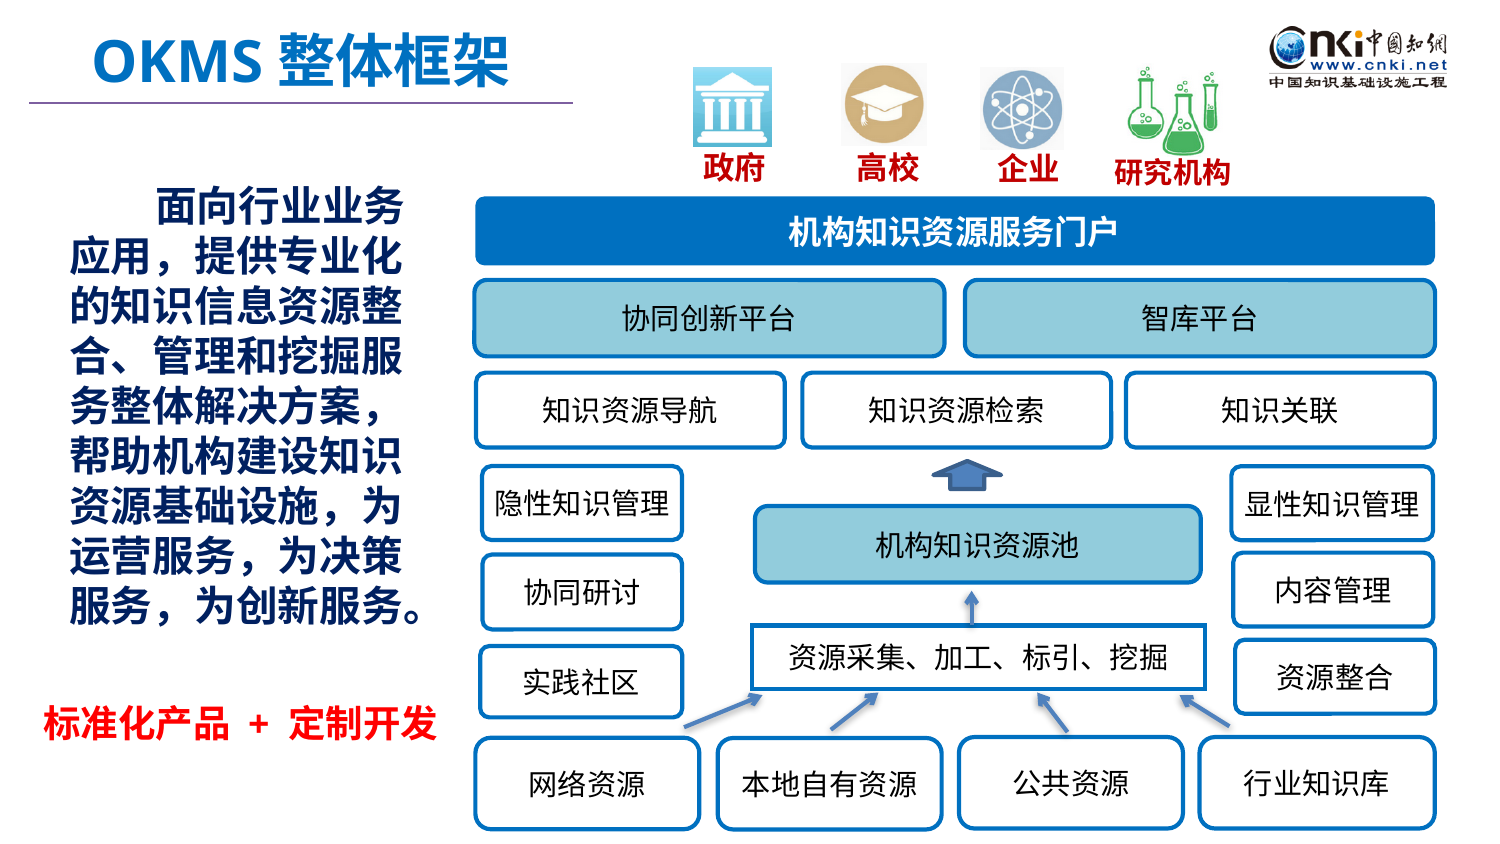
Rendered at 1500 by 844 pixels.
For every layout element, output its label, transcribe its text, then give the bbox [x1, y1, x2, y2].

picture [841, 62, 927, 146]
text_box 实践社区 [480, 646, 683, 718]
picture [1125, 62, 1224, 158]
text_box 协同创新平台 [474, 279, 945, 357]
text_box 机构知识资源服务门户 [475, 196, 1436, 266]
picture [1269, 26, 1447, 88]
text_box 面向行业业务应用，提供专业化的知识信息资源整合、管理和挖掘服务整体解决方案，帮助机构建设知识资源基础设施，为运营服务，为决策服务，为创新服务。 [54, 172, 427, 641]
text_box 协同研讨 [482, 554, 683, 630]
text_box 资源采集、加工、标引、挖掘 [751, 625, 1206, 689]
text_box 显性知识管理 [1231, 466, 1434, 541]
picture [980, 66, 1064, 150]
text_box 网络资源 [475, 737, 700, 830]
text_box [931, 459, 1004, 492]
text_box 内容管理 [1233, 552, 1434, 627]
text_box 智库平台 [964, 279, 1436, 357]
text_box 知识关联 [1126, 372, 1435, 448]
text_box 公共资源 [958, 737, 1183, 829]
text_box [830, 692, 879, 730]
text_box 标准化产品 + 定制开发 [28, 693, 454, 753]
text_box 高校 [839, 144, 937, 194]
text_box 研究机构 [1096, 135, 1250, 198]
text_box 行业知识库 [1199, 737, 1435, 829]
text_box 知识资源检索 [802, 372, 1112, 448]
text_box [1179, 694, 1230, 727]
text_box 知识资源导航 [476, 372, 785, 448]
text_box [1036, 692, 1068, 733]
text_box OKMS整体框架 [76, 17, 526, 102]
text_box 隐性知识管理 [482, 466, 683, 541]
text_box 企业 [980, 144, 1078, 195]
text_box 本地自有资源 [717, 738, 942, 830]
text_box 机构知识资源池 [754, 505, 1201, 583]
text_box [683, 694, 763, 728]
text_box 政府 [686, 144, 784, 194]
text_box 资源整合 [1235, 639, 1436, 714]
picture [693, 66, 772, 148]
